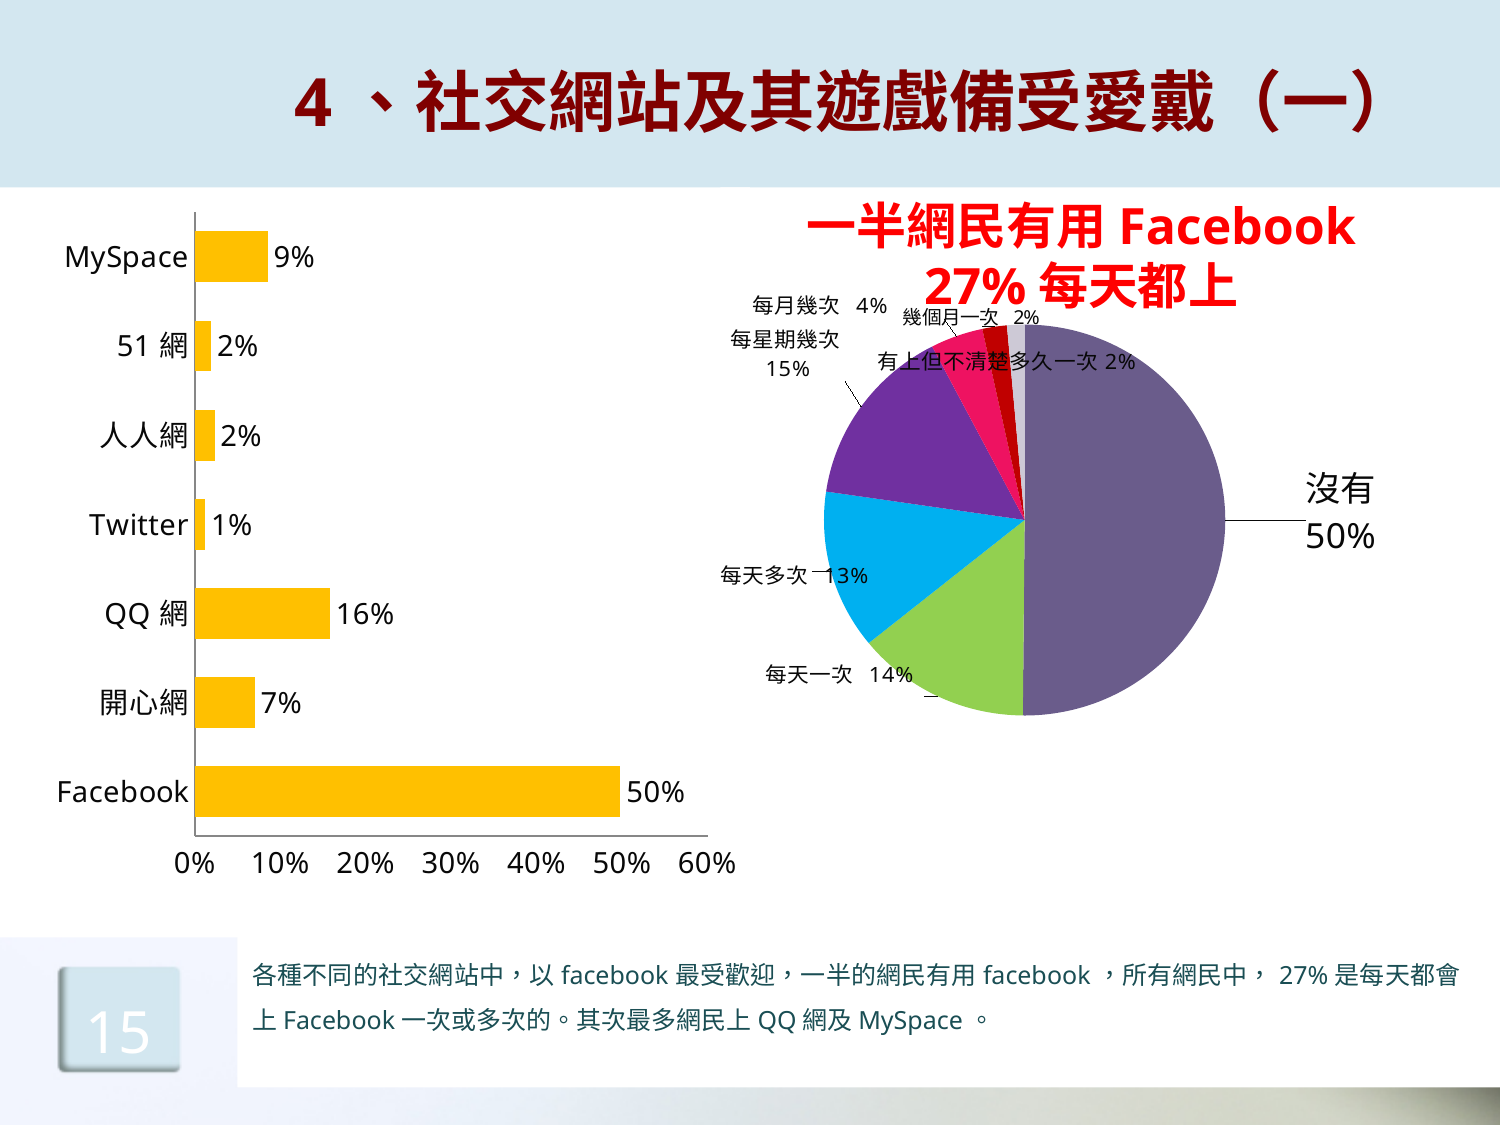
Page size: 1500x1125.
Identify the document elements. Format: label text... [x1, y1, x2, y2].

slide_number 15 [62, 987, 176, 1088]
picture [0, 938, 1500, 1125]
chart [0, 187, 1500, 938]
text_box 各種不同的社交網站中，以facebook最受歡迎，一半的網民有用facebook，所有網民中，27%是每天都會上Facebook一次或多次的。其次最多網民上QQ網及MySpace。 [237, 937, 1475, 1042]
title 4、社交網站及其遊戲備受愛戴（一） [249, 12, 1462, 185]
picture [0, 0, 1500, 187]
